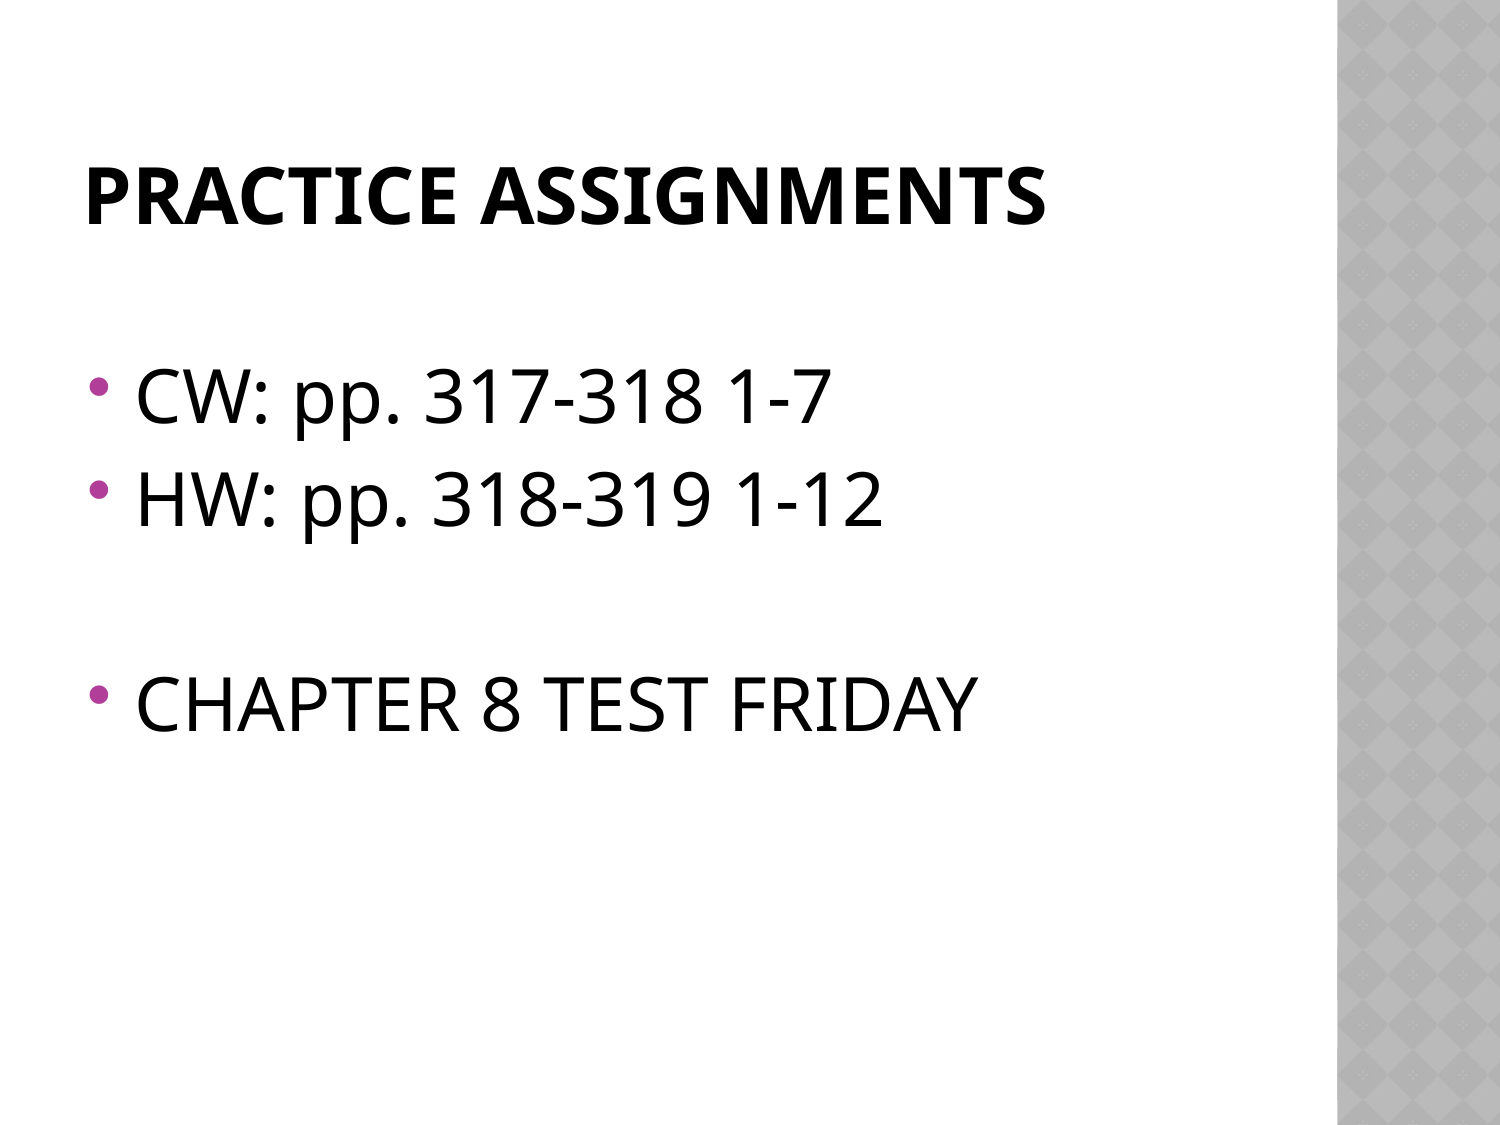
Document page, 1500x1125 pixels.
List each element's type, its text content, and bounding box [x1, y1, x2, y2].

list CW: pp. 317-318 1-7 HW: pp. 318-319 1-12 CHAPTER 8 TEST FRIDAY [75, 264, 1263, 1059]
title Practice Assignments [75, 52, 1263, 240]
